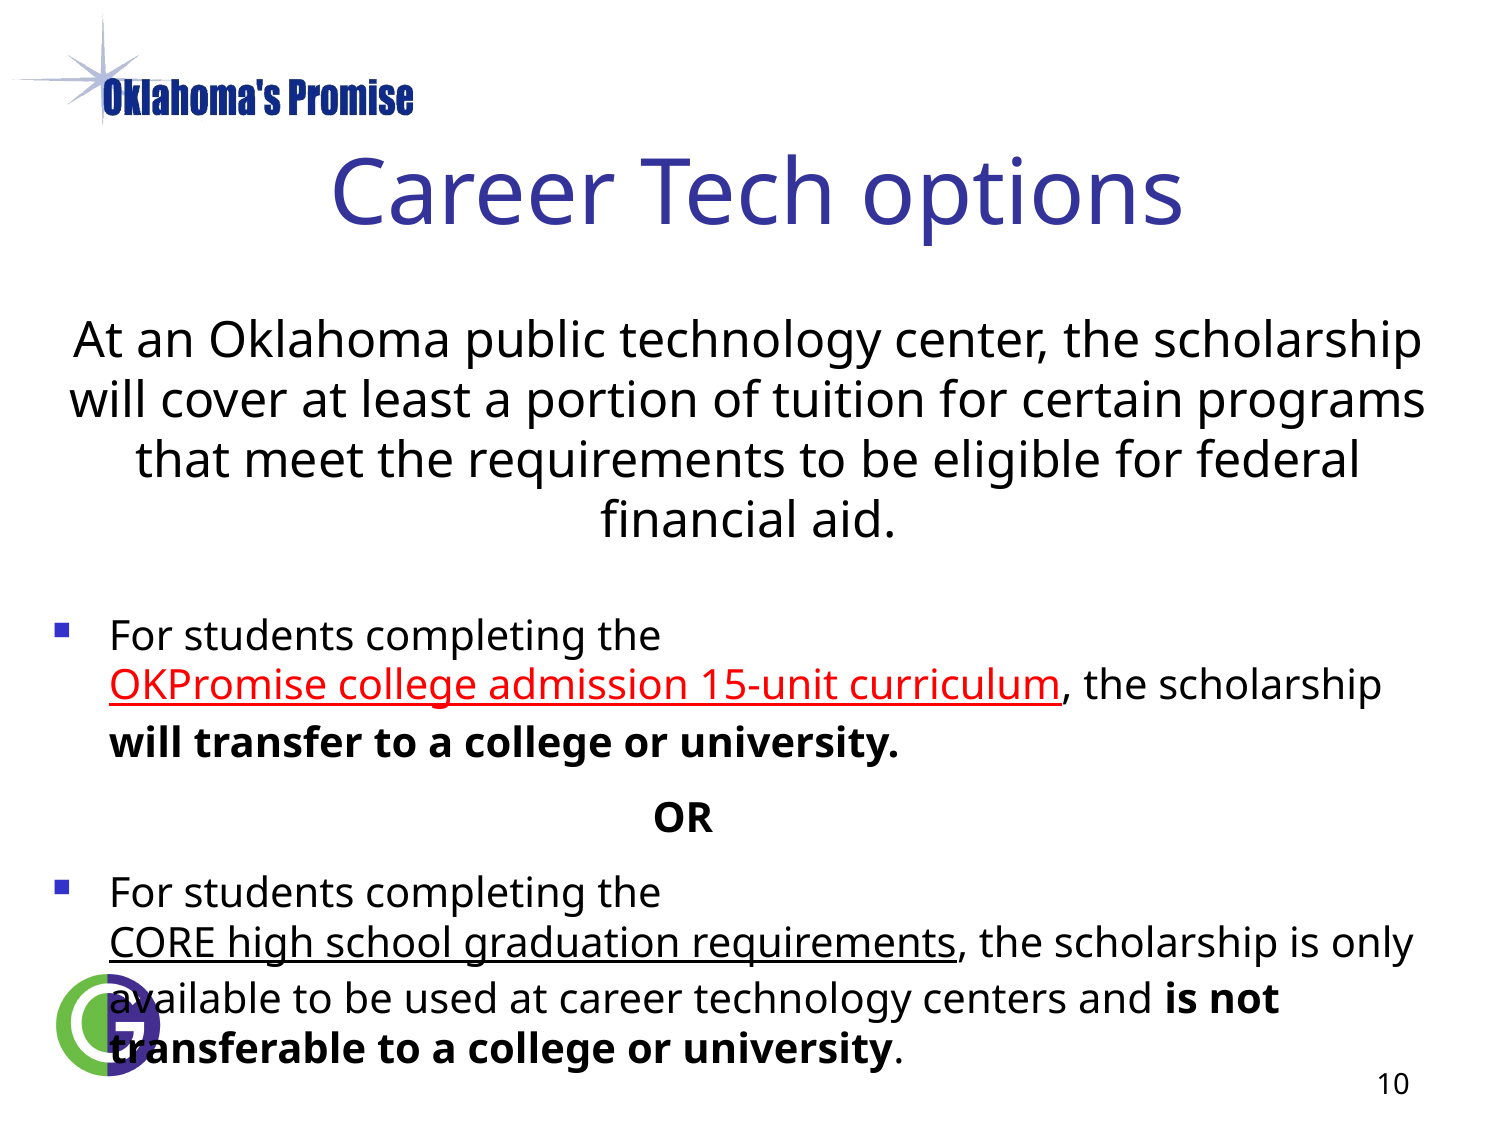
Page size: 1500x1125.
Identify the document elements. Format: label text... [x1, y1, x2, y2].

title Career Tech options [62, 125, 1454, 250]
list At an Oklahoma public technology center, the scholarship will cover at least a portion of tuition for certain programs that meet the requirements to be eligible for federal financial aid. For students completing the OKPromise college admission 15-unit curriculum, the scholarship will transfer to a college or university. OR For students completing the CORE high school graduation requirements, the scholarship is only available to be used at career technology centers and is not transferable to a college or university. [37, 299, 1460, 956]
slide_number 10 [1112, 1037, 1426, 1113]
picture [12, 12, 413, 168]
picture [50, 968, 166, 1082]
